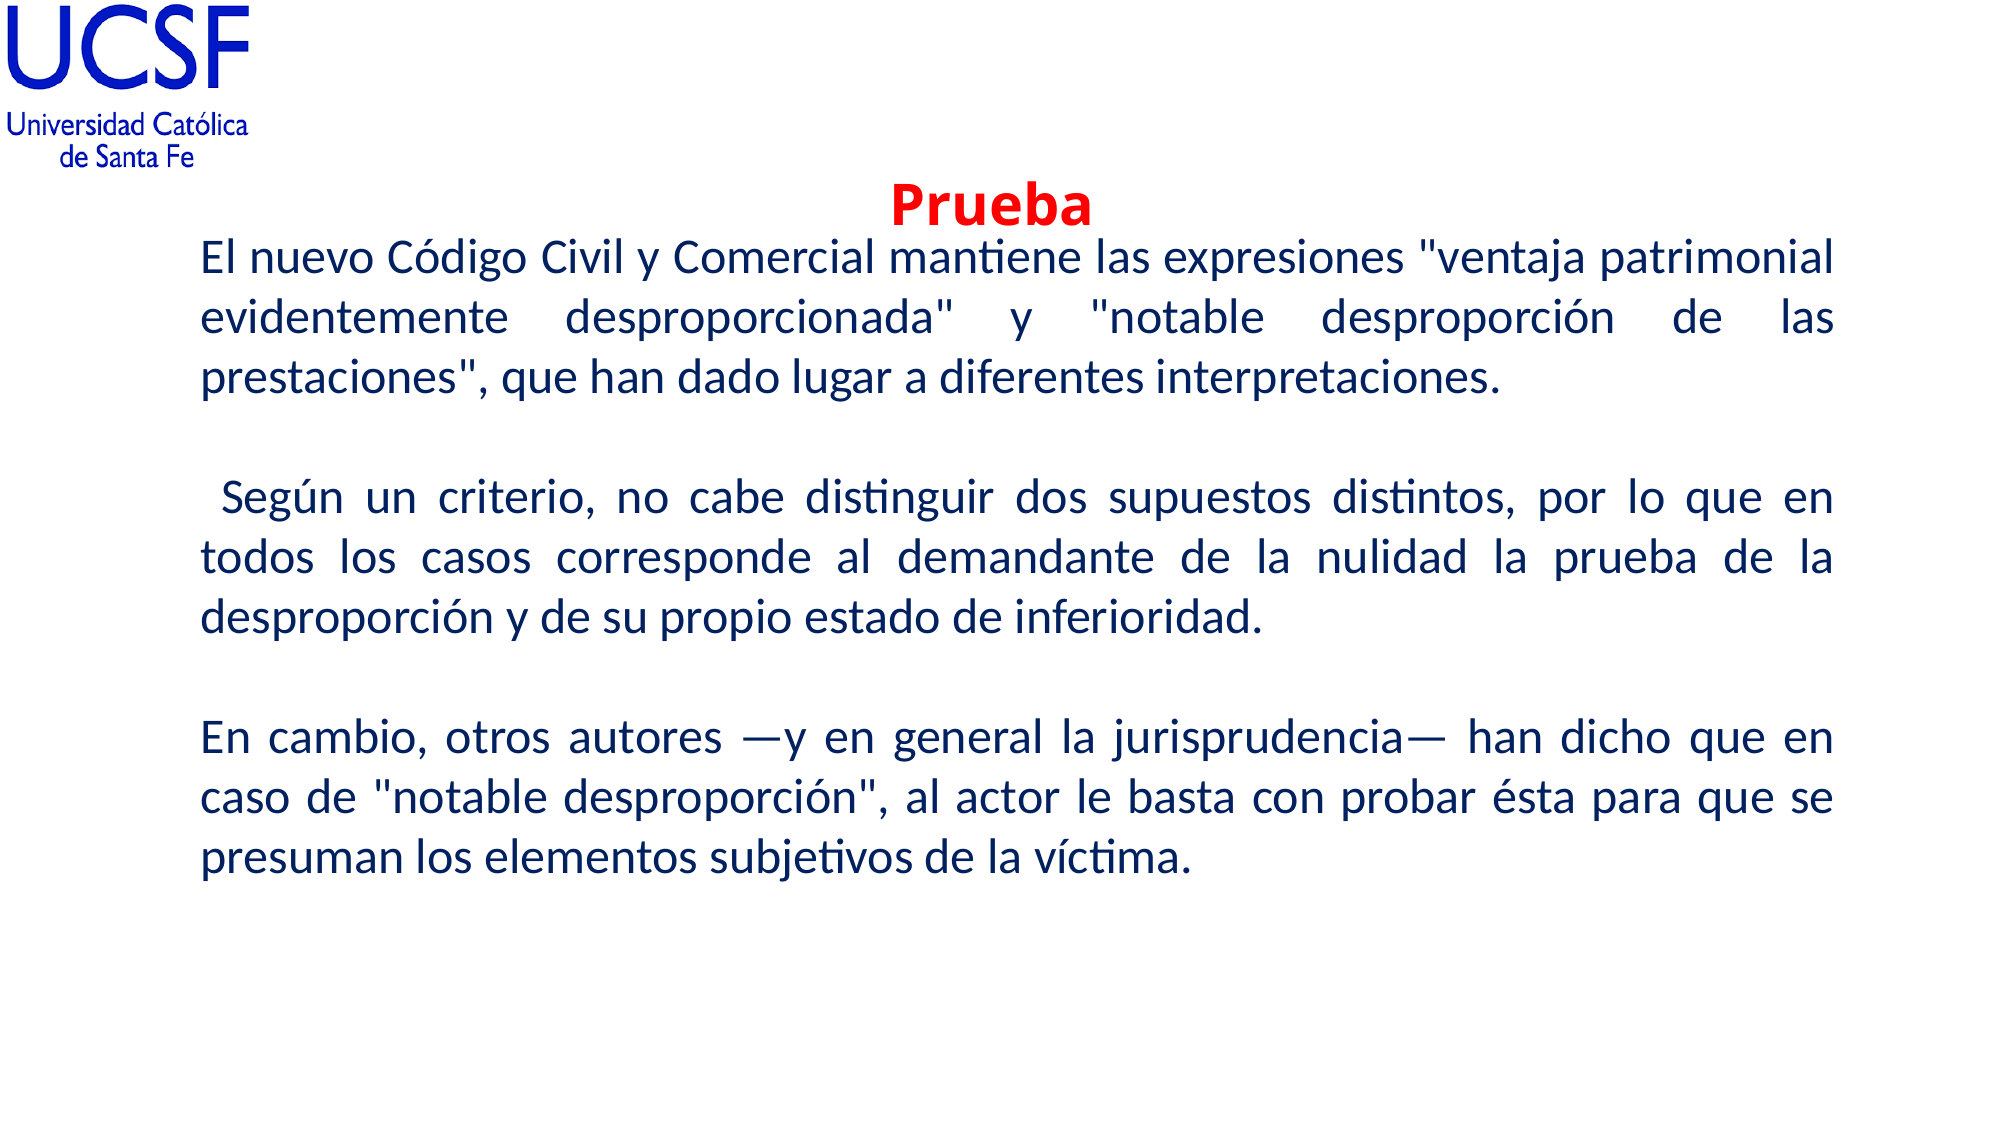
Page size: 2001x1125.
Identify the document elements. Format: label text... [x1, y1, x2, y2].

text_box El nuevo Código Civil y Comercial mantiene las expresiones "ventaja patrimonial evidentemente desproporcionada" y "notable desproporción de las prestaciones", que han dado lugar a diferentes interpretaciones. Según un criterio, no cabe distinguir dos supuestos distintos, por lo que en todos los casos corresponde al demandante de la nulidad la prueba de la desproporción y de su propio estado de inferioridad. En cambio, otros autores —y en general la jurisprudencia— han dicho que en caso de "notable desproporción", al actor le basta con probar ésta para que se presuman los elementos subjetivos de la víctima. [185, 216, 1851, 1011]
picture [0, 0, 249, 169]
title Prueba [264, 168, 1690, 216]
